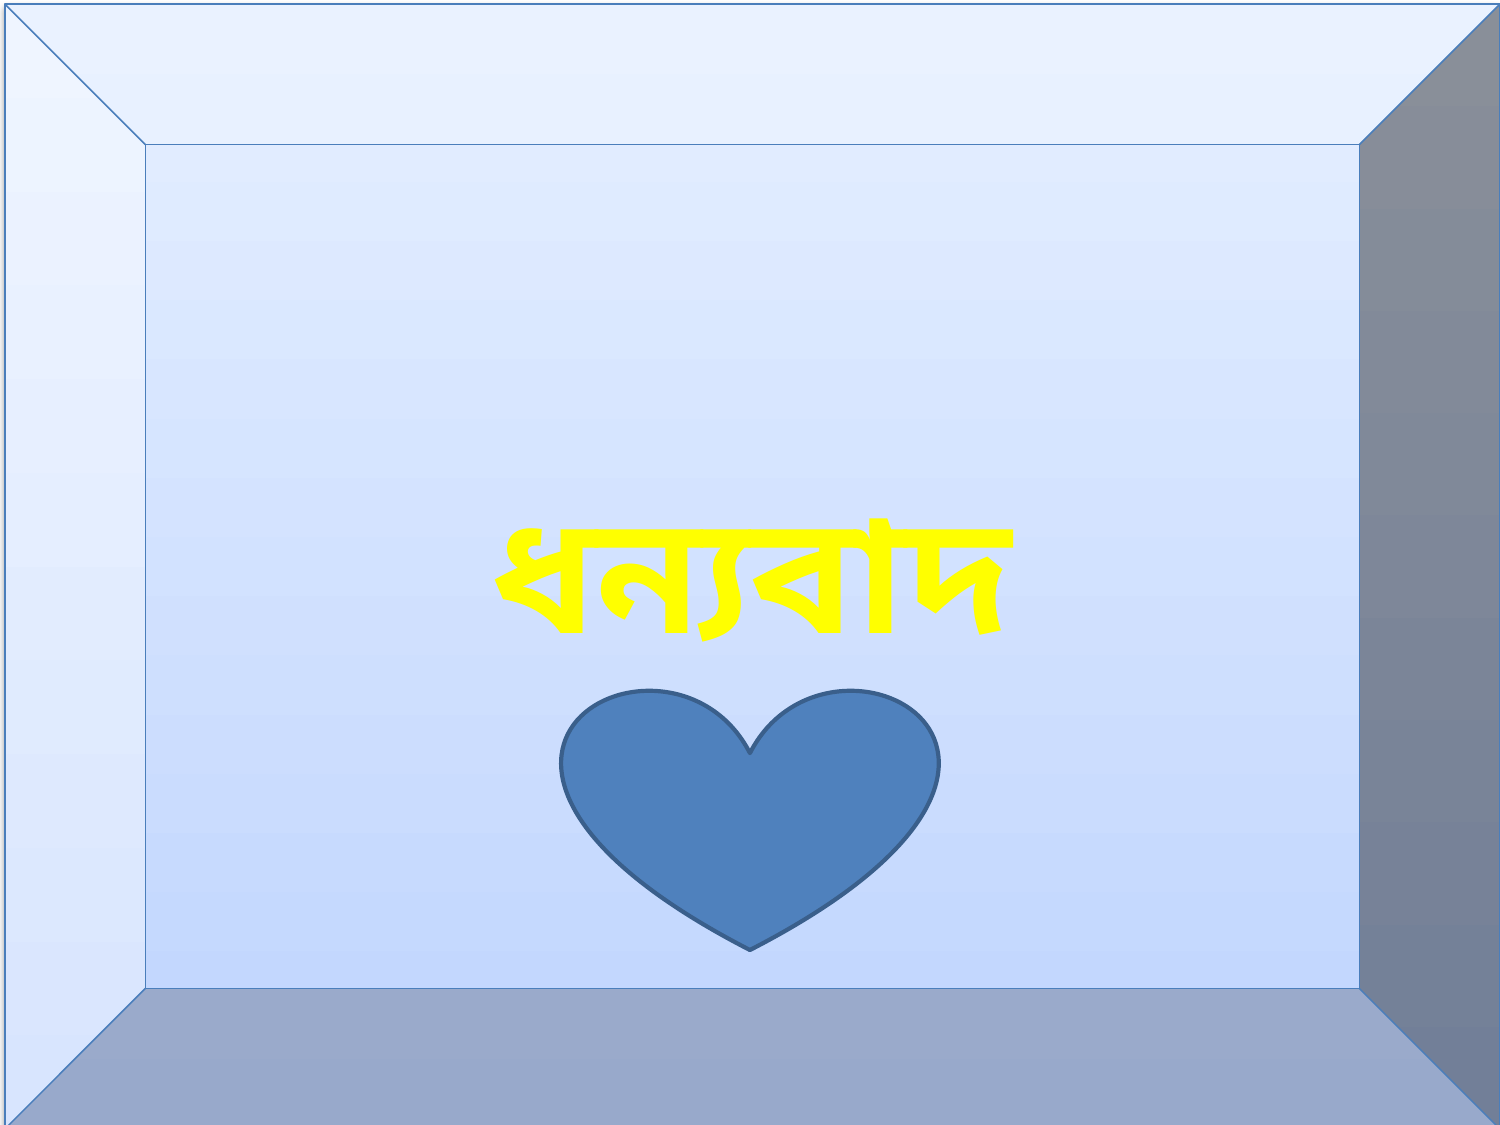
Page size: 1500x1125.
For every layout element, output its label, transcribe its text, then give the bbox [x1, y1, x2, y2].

text_box ধন্যবাদ [4, 3, 1500, 1125]
text_box [558, 688, 941, 952]
